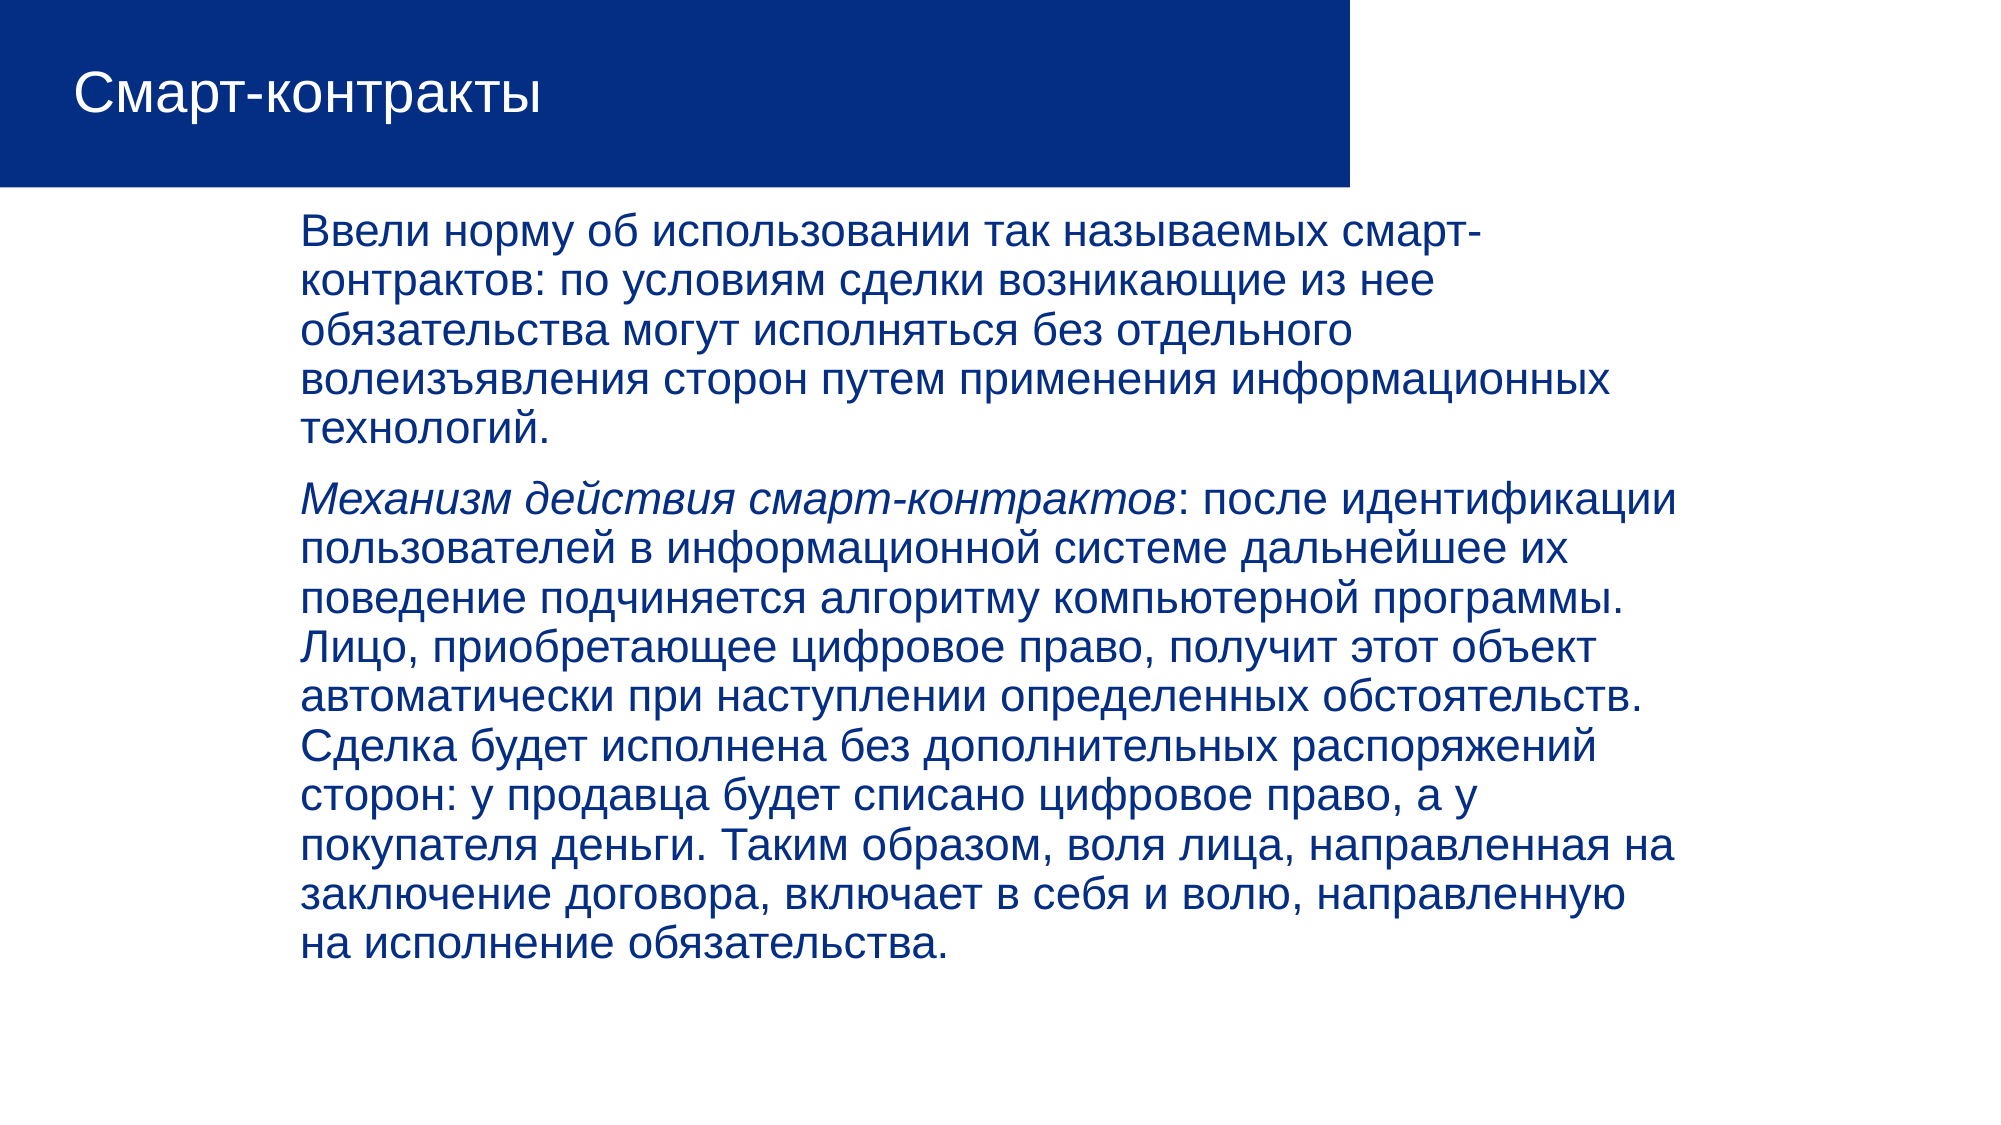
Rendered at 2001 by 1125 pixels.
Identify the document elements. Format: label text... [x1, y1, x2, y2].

list Ввели норму об использовании так называемых смарт-контрактов: по условиям сделки возникающие из нее обязательства могут исполняться без отдельного волеизъявления сторон путем применения информационных технологий. Механизм действия смарт-контрактов: после идентификации пользователей в информационной системе дальнейшее их поведение подчиняется алгоритму компьютерной программы. Лицо, приобретающее цифровое право, получит этот объект автоматически при наступлении определенных обстоятельств. Сделка будет исполнена без дополнительных распоряжений сторон: у продавца будет списано цифровое право, а у покупателя деньги. Таким образом, воля лица, направленная на заключение договора, включает в себя и волю, направленную на исполнение обязательства. [285, 199, 1704, 1005]
title Смарт-контракты [0, 0, 1350, 188]
